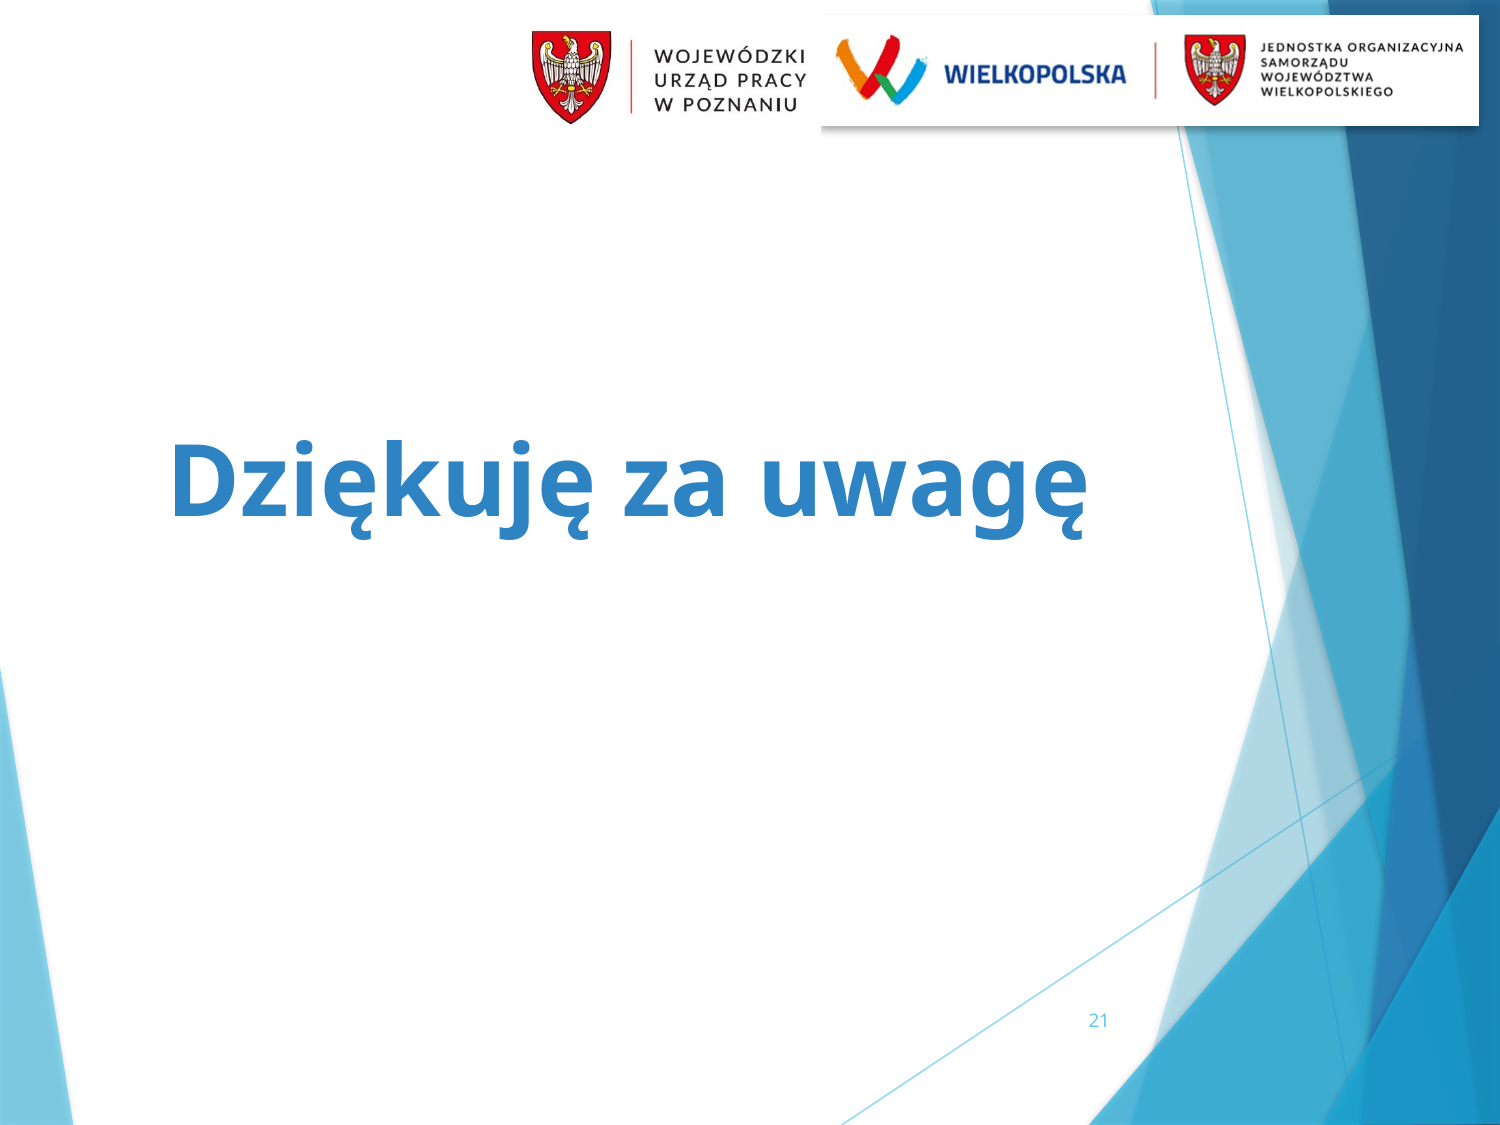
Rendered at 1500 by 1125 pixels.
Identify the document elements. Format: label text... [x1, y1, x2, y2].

title Dziękuję za uwagę [108, 408, 1150, 626]
slide_number 21 [1057, 991, 1142, 1051]
picture [514, 14, 1480, 138]
